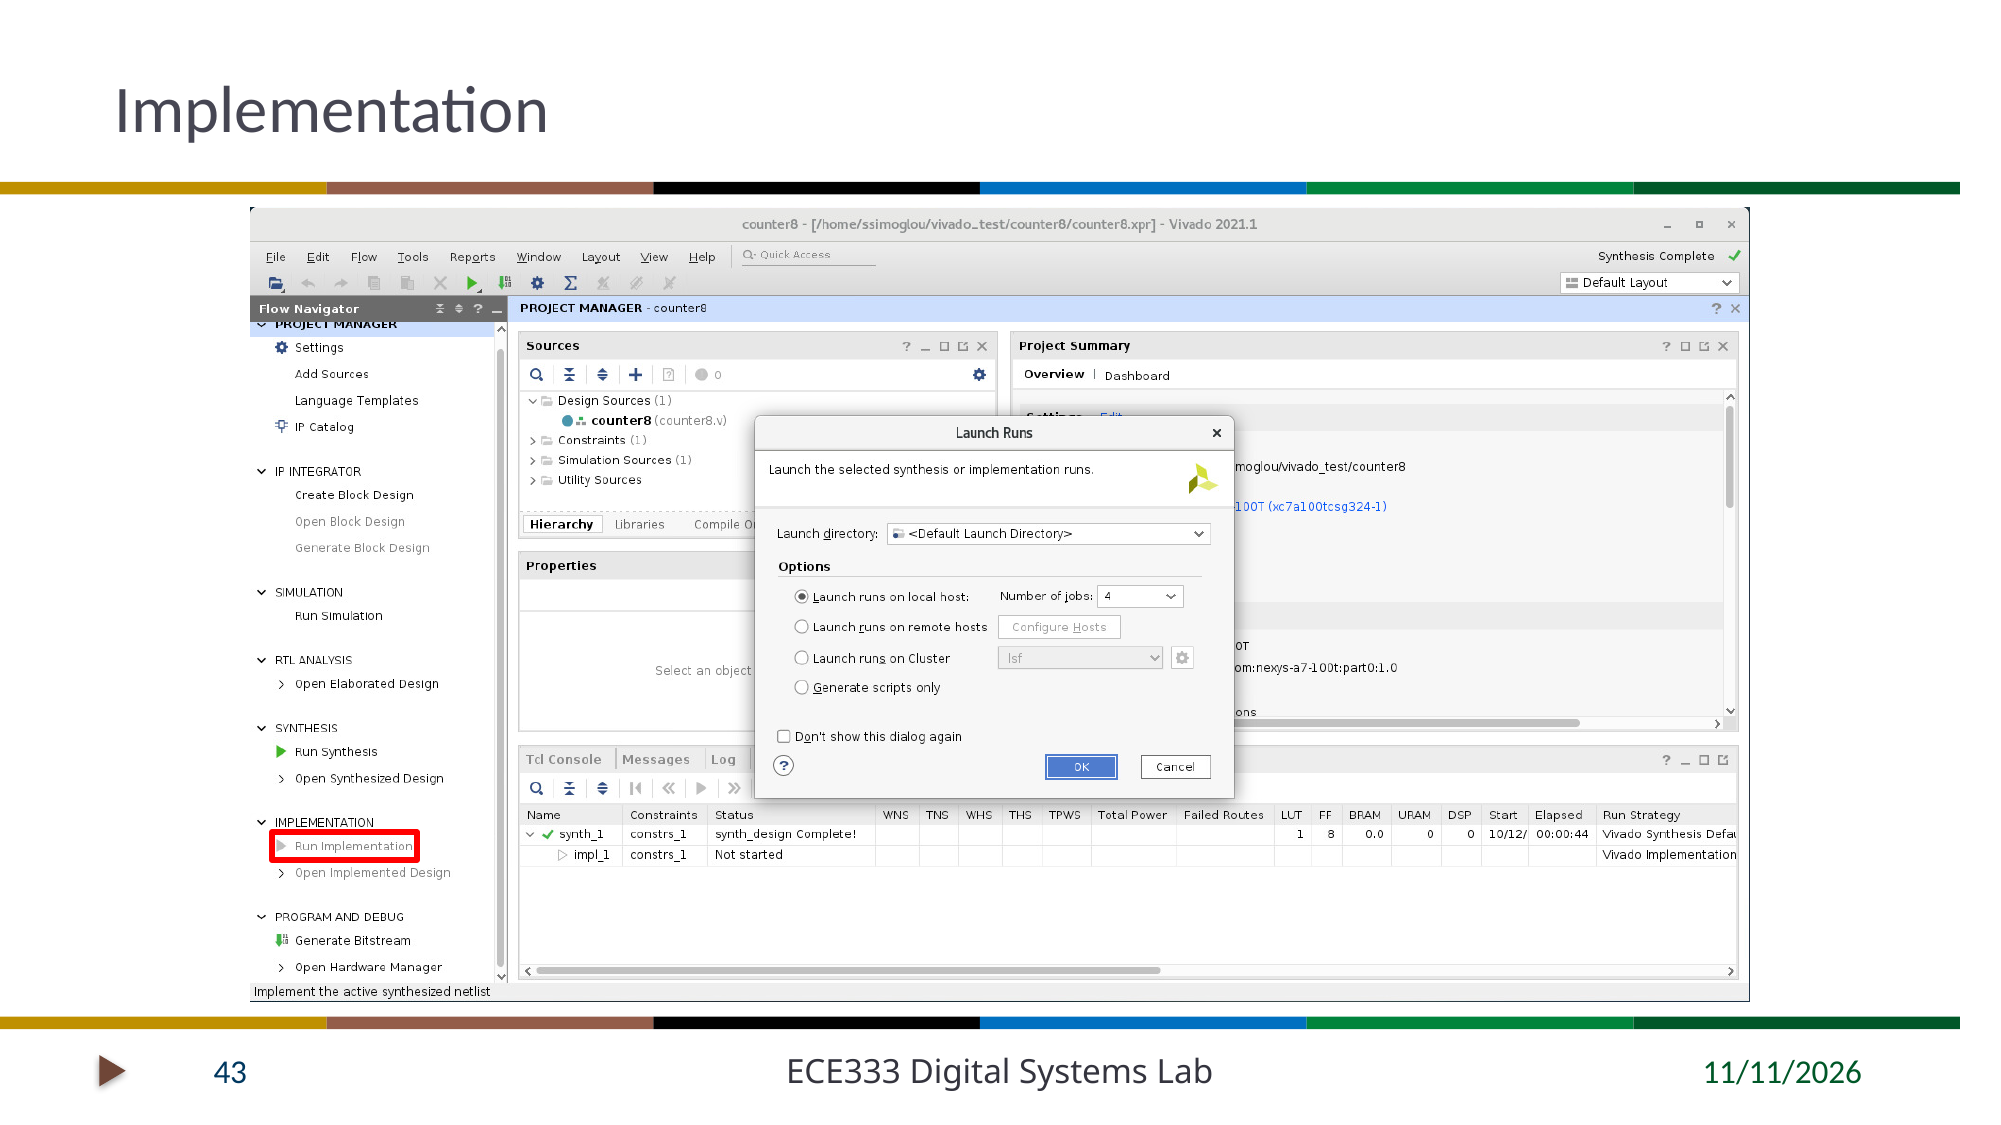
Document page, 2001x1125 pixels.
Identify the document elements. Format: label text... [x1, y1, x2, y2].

slide_number 43 [133, 1042, 327, 1103]
title Implementation [99, 24, 1900, 188]
picture [250, 207, 1750, 1002]
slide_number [1663, 1042, 1901, 1103]
footer ECE333 Digital Systems Lab [456, 1042, 1544, 1103]
